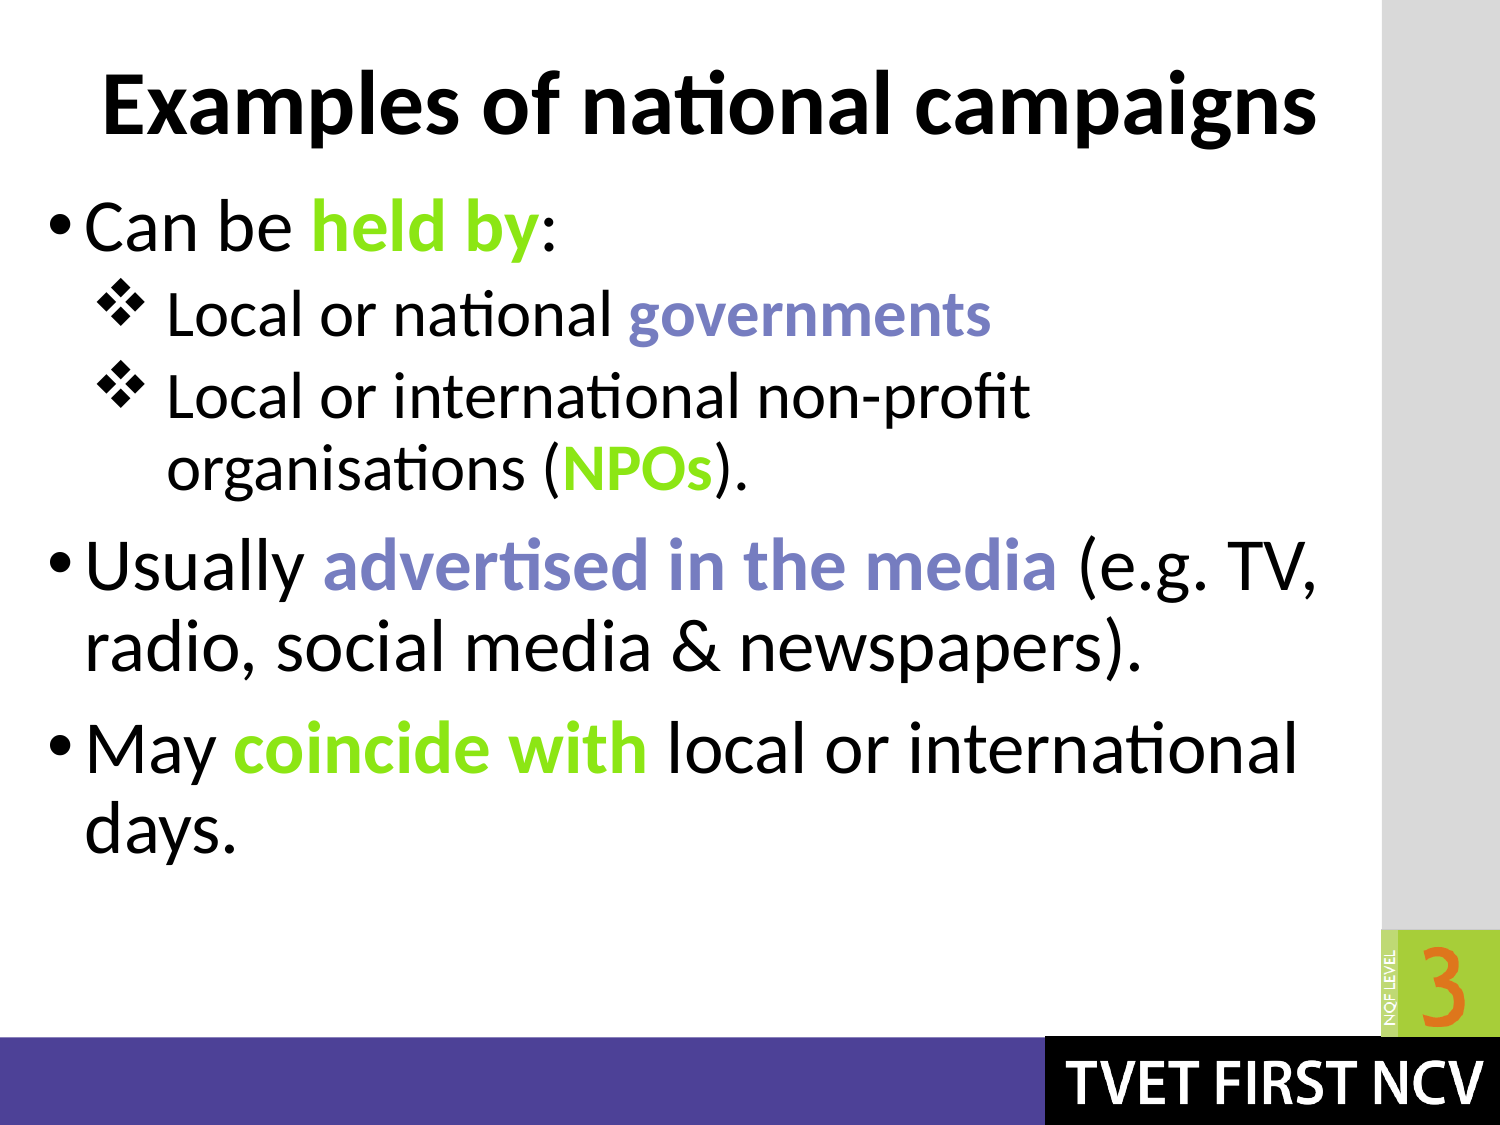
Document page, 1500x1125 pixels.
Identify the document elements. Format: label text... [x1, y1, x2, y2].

picture [1381, 929, 1500, 1037]
list Can be held by: Local or national governments Local or international non-profit organisations (NPOs). Usually advertised in the media (e.g. TV, radio, social media & newspapers). May coincide with local or international days. [32, 179, 1386, 914]
picture [1065, 1050, 1484, 1120]
title Examples of national campaigns [62, 45, 1360, 164]
